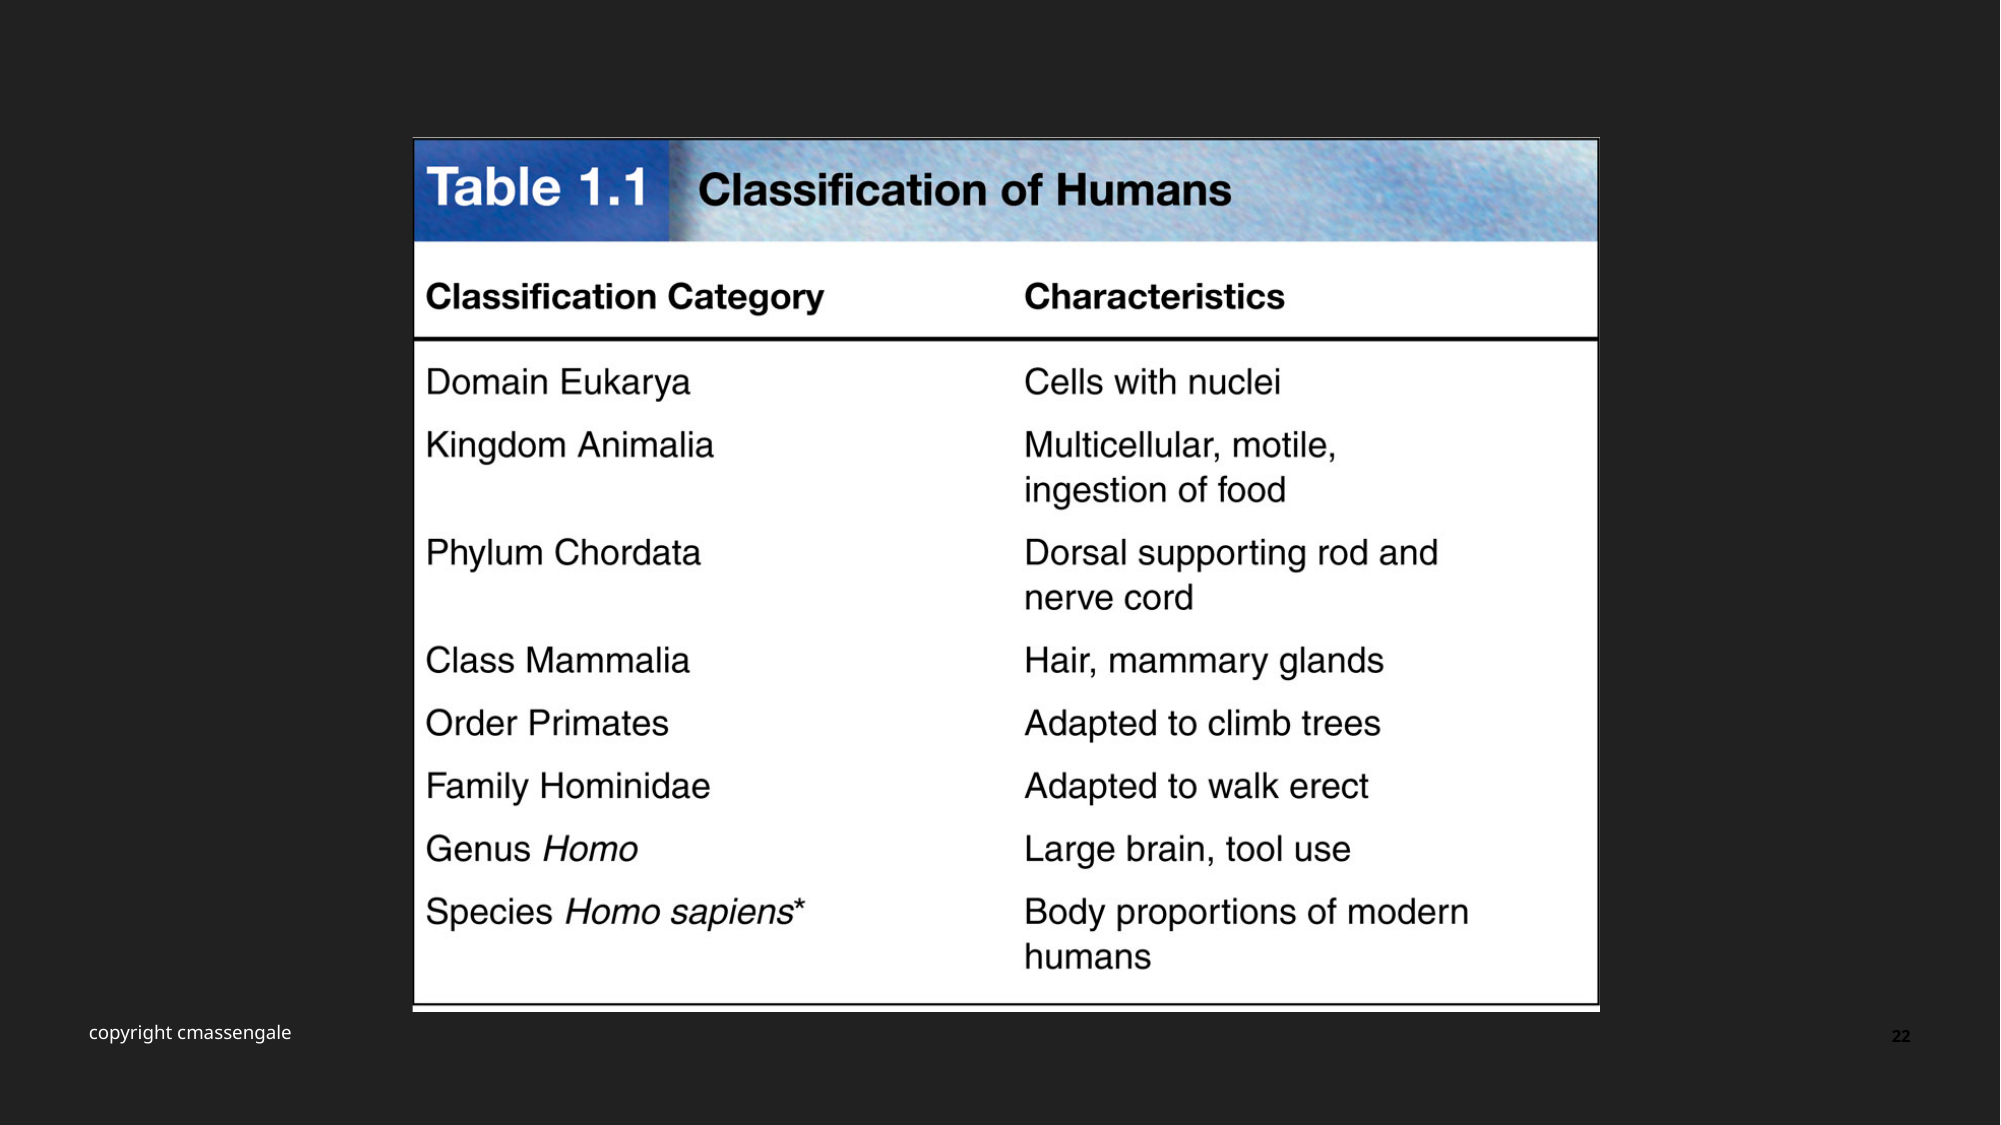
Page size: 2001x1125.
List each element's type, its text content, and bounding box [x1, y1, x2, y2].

footer copyright cmassengale [74, 991, 1493, 1051]
slide_number 22 [1751, 970, 1926, 1051]
picture [412, 137, 1601, 1012]
